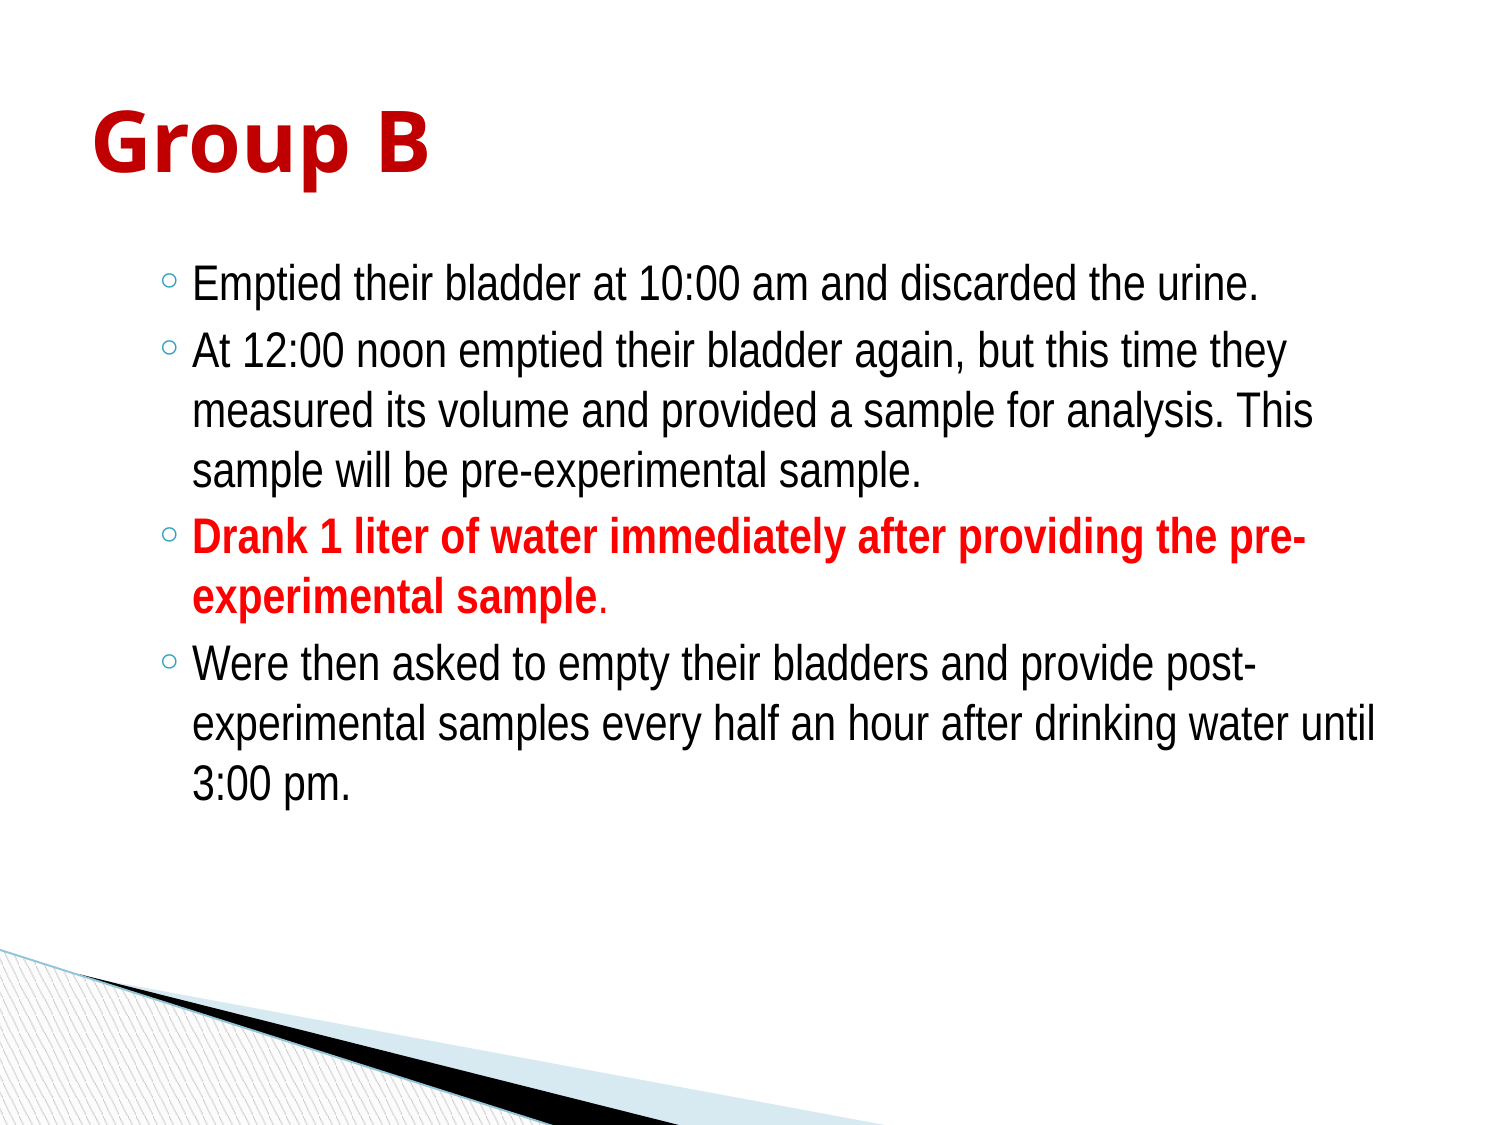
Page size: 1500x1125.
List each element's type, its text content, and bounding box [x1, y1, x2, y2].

list Emptied their bladder at 10:00 am and discarded the urine. At 12:00 noon emptied their bladder again, but this time they measured its volume and provided a sample for analysis. This sample will be pre-experimental sample. Drank 1 liter of water immediately after providing the pre-experimental sample. Were then asked to empty their bladders and provide post-experimental samples every half an hour after drinking water until 3:00 pm. [75, 243, 1425, 986]
title Group B [75, 45, 1425, 233]
